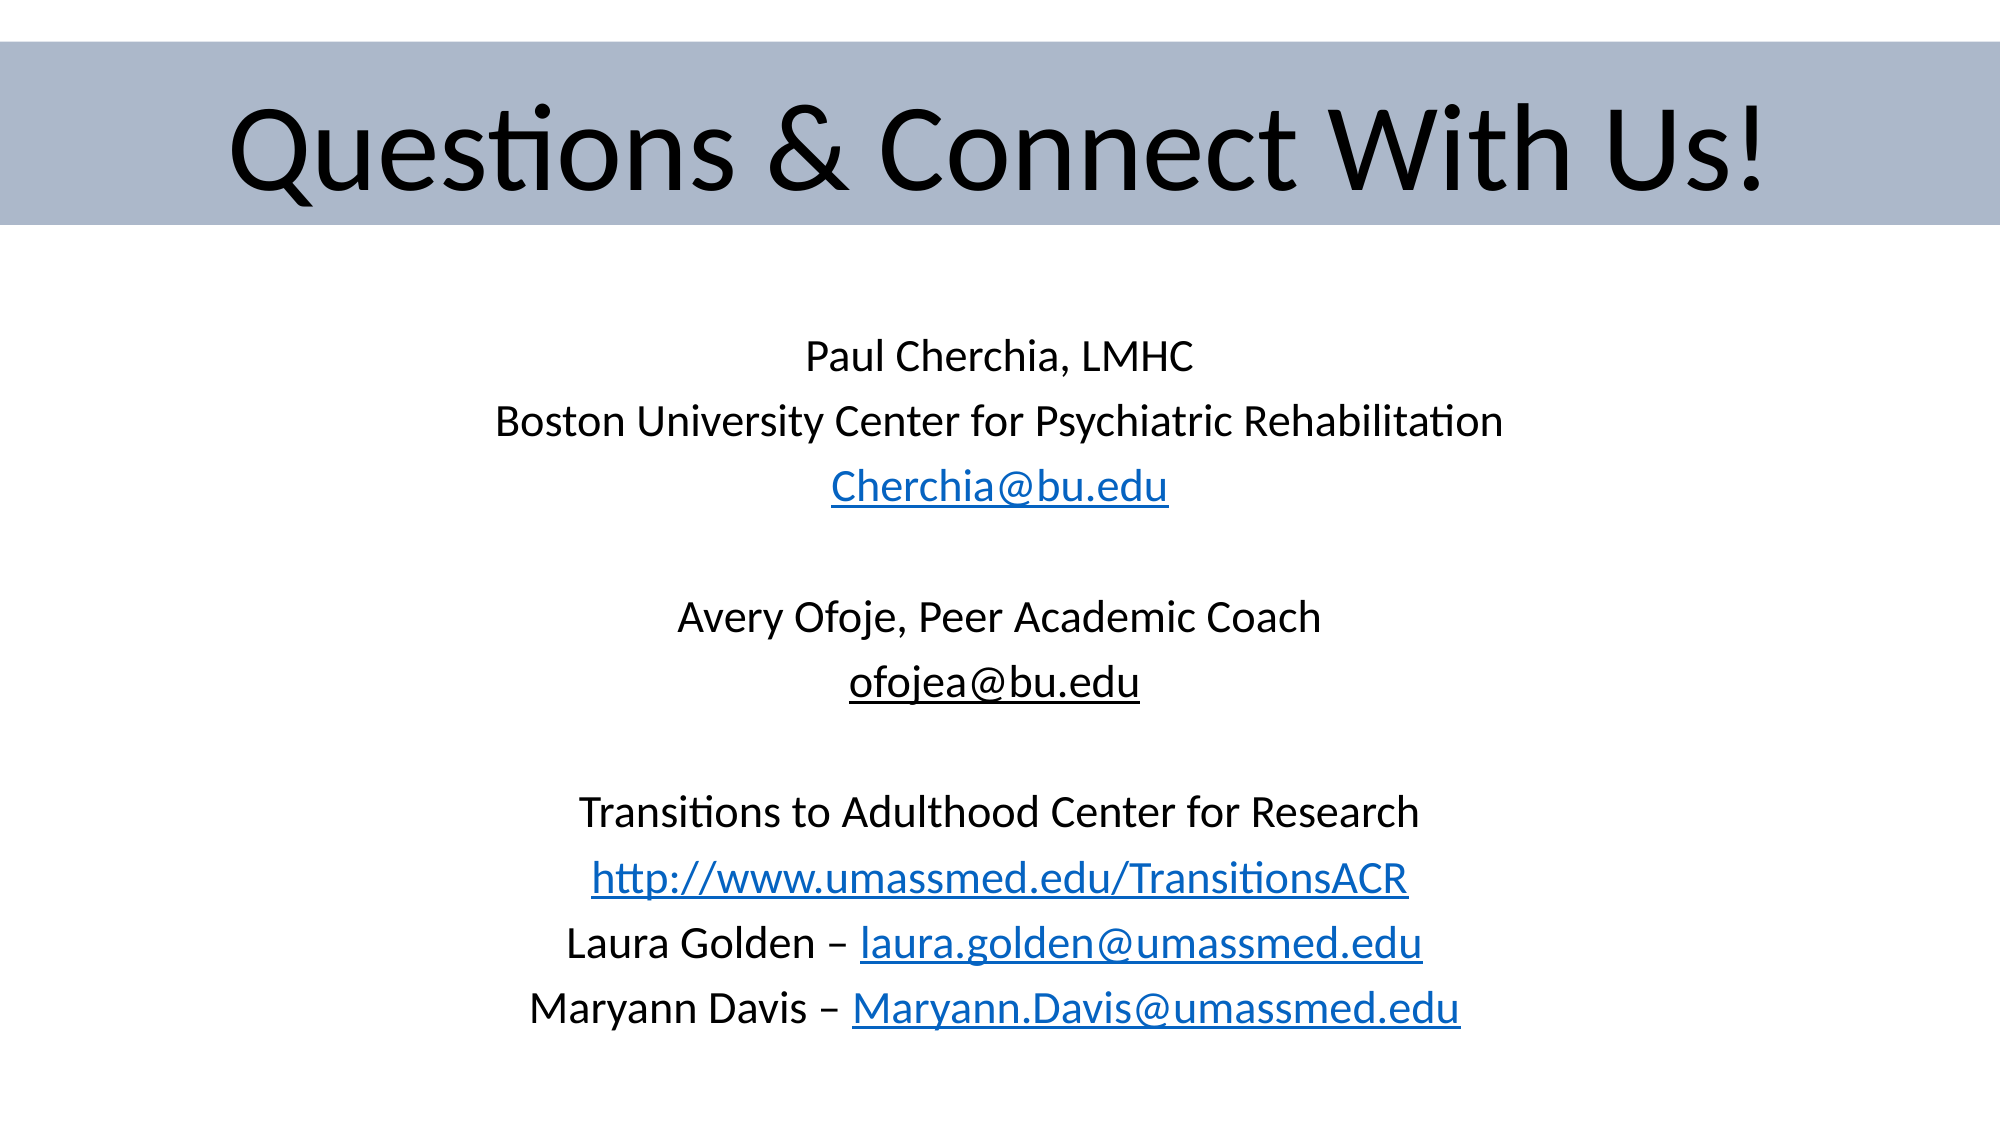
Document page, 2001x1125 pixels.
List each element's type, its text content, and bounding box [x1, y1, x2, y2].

subtitle Paul Cherchia, LMHC Boston University Center for Psychiatric Rehabilitation Cherchia@bu.edu Avery Ofoje, Peer Academic Coach ofojea@bu.edu Transitions to Adulthood Center for Research http://www.umassmed.edu/TransitionsACR Laura Golden – laura.golden@umassmed.edu Maryann Davis – Maryann.Davis@umassmed.edu [273, 328, 1727, 1075]
text_box [1811, 41, 2000, 225]
text_box [0, 41, 192, 225]
title Questions & Connect With Us! [192, 14, 1811, 225]
